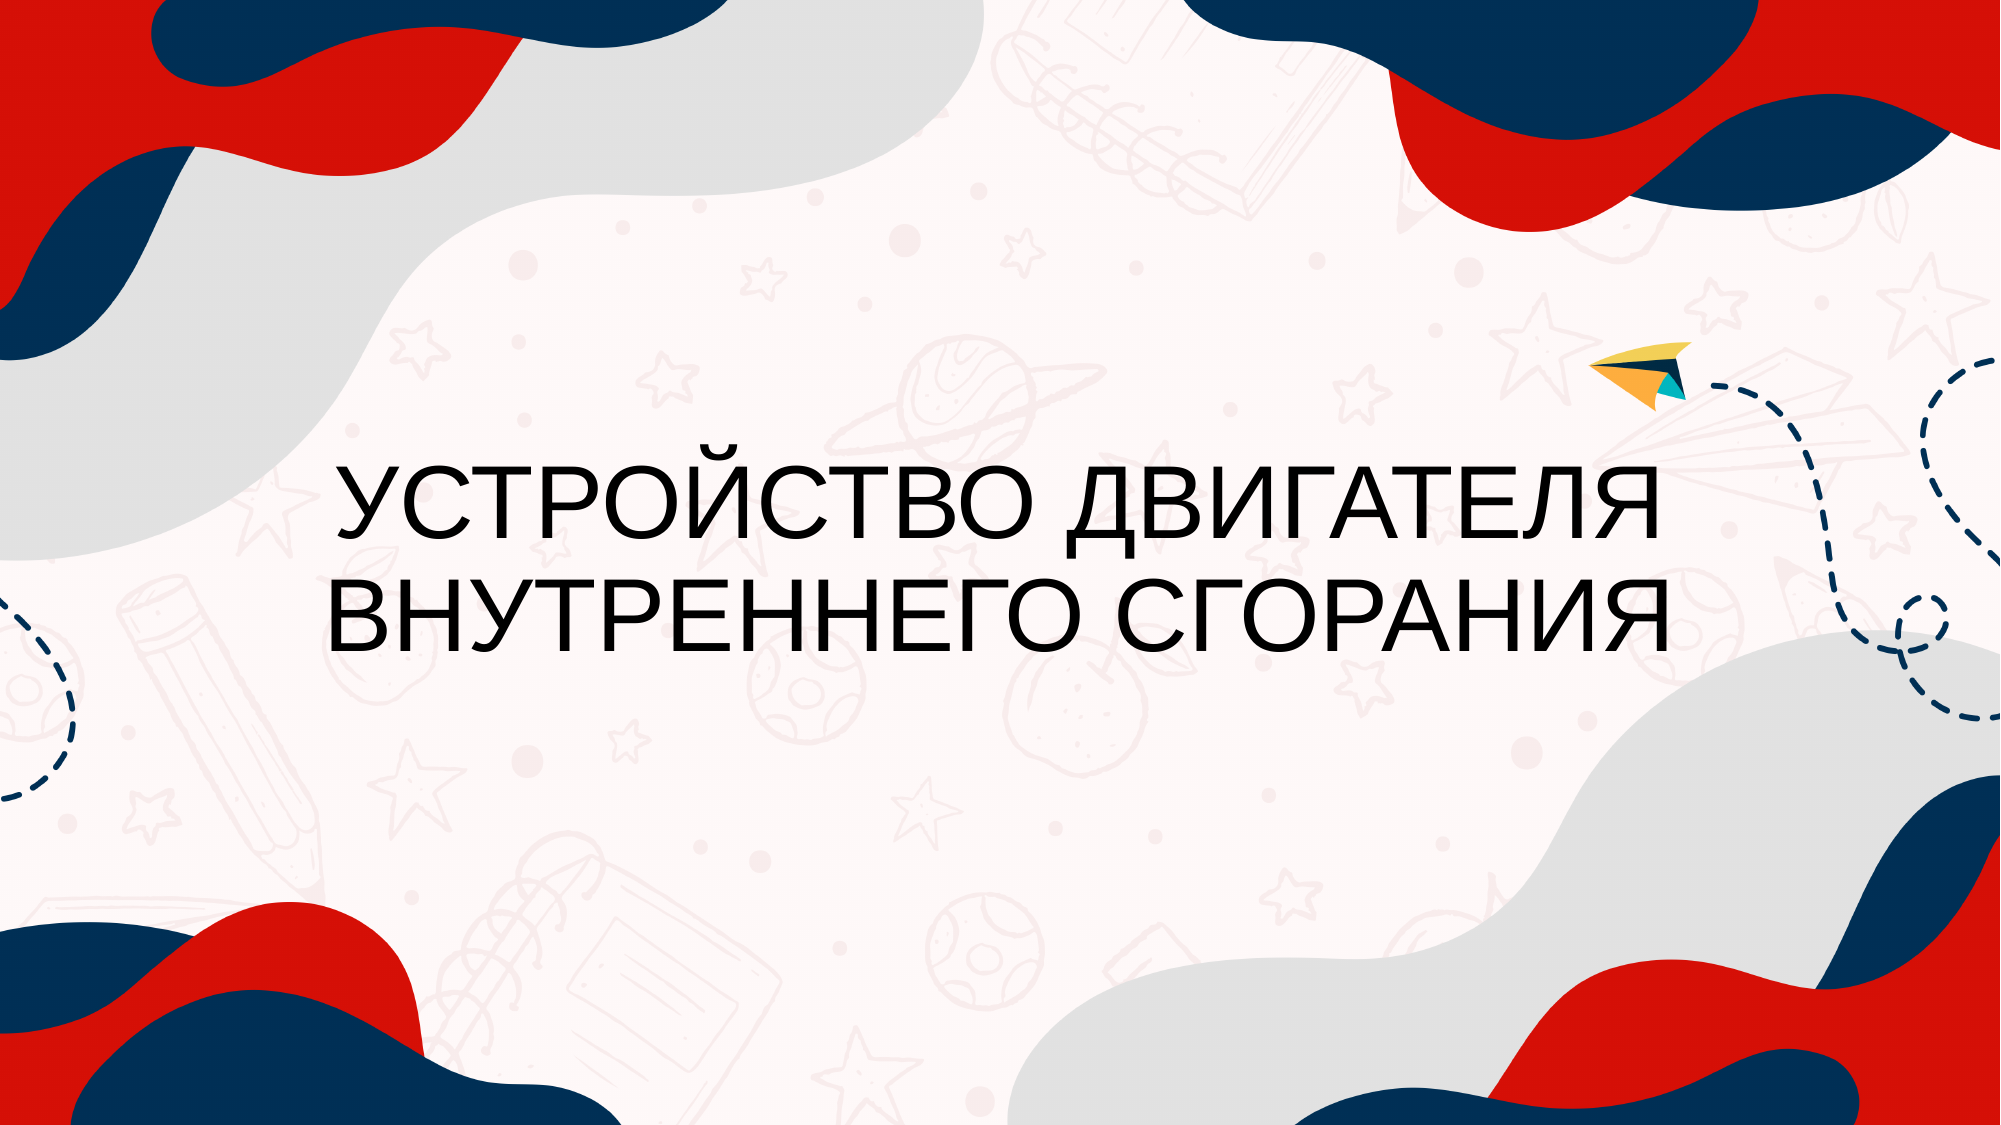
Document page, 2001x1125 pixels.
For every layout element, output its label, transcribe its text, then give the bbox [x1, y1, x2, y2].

picture [0, 0, 2000, 1125]
title УСТРОЙСТВО ДВИГАТЕЛЯ ВНУТРЕННЕГО СГОРАНИЯ [249, 289, 1750, 681]
